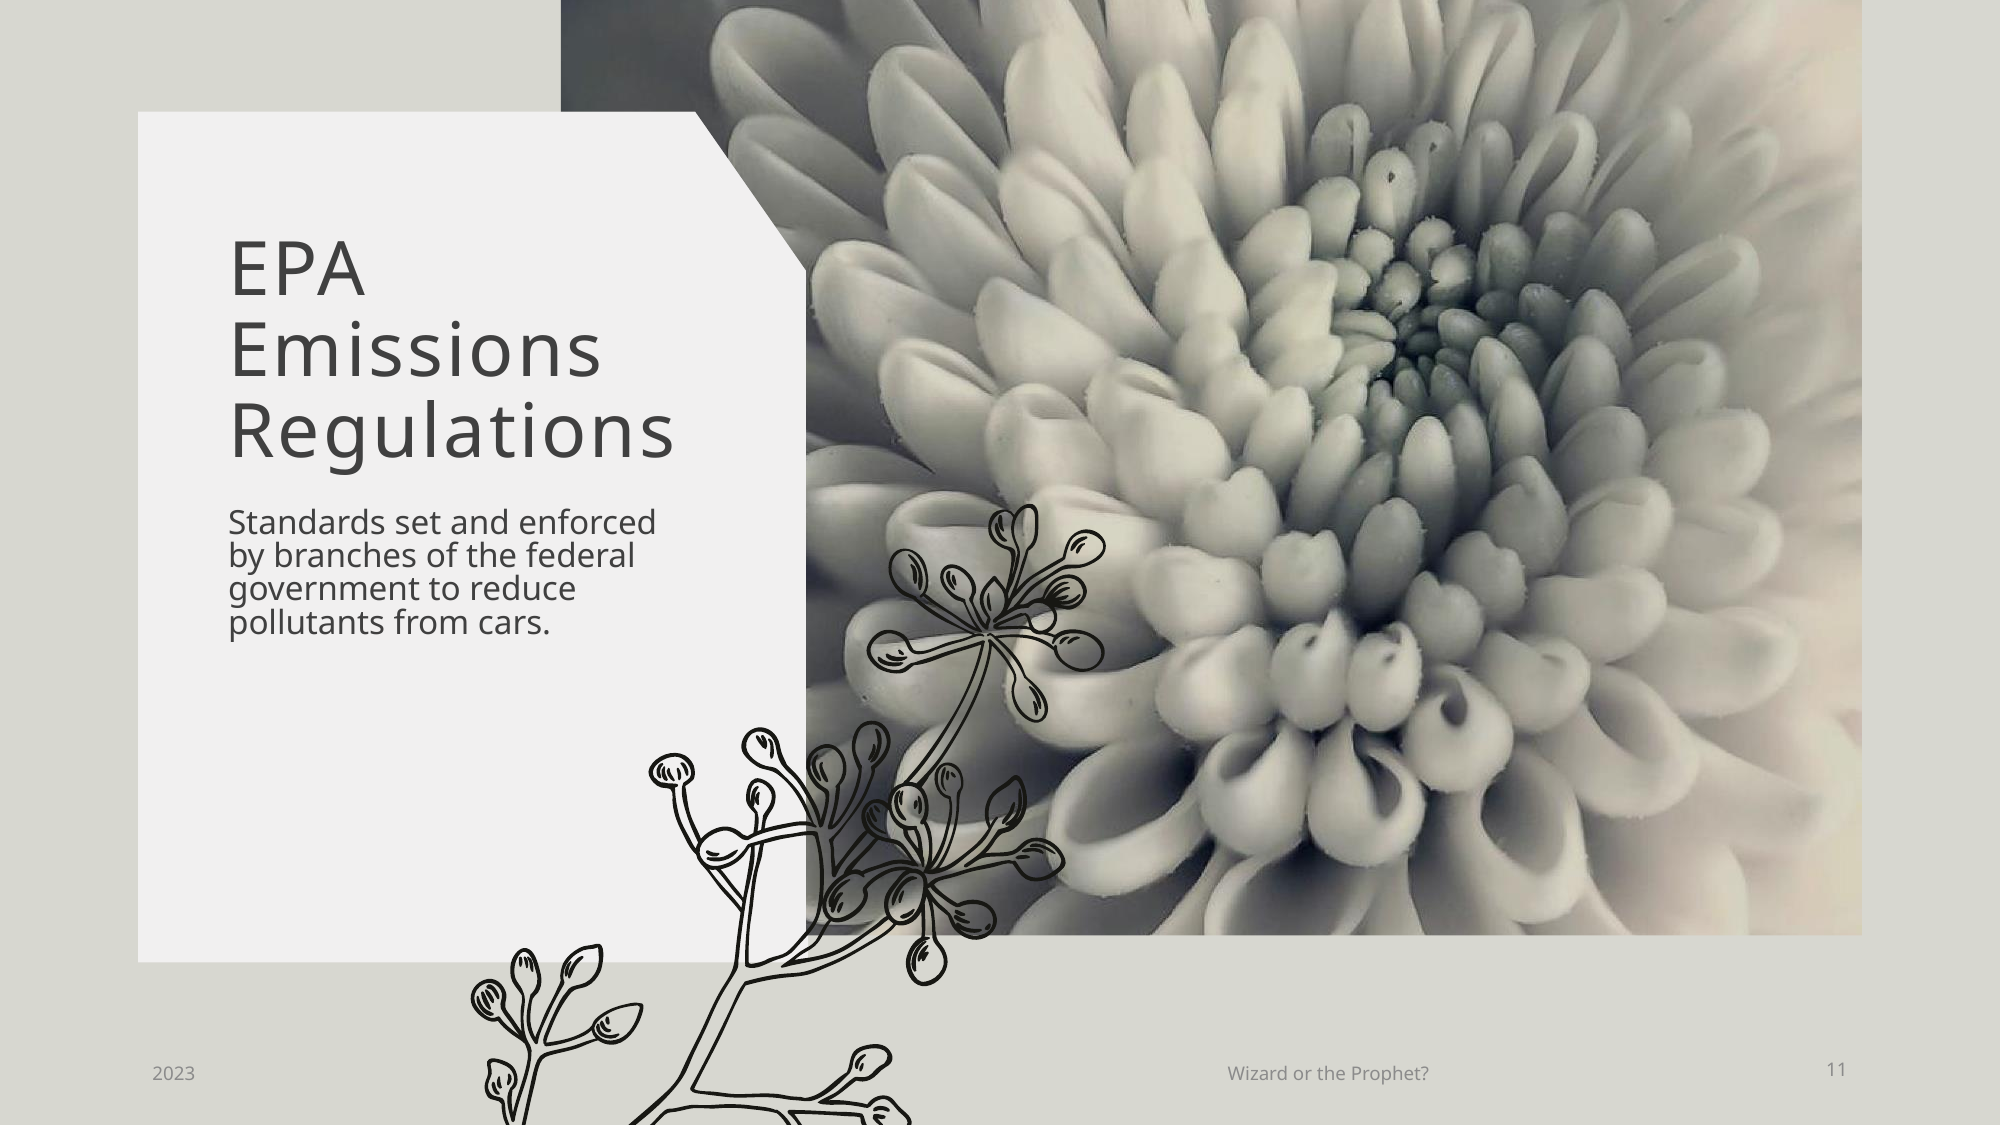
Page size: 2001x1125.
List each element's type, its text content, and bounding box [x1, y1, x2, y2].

title EPA Emissions Regulations [213, 223, 560, 392]
slide_number 2023 [137, 1042, 470, 1103]
footer Wizard or the Prophet? [1106, 1042, 1666, 1103]
picture [560, 0, 1862, 936]
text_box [470, 503, 1106, 1125]
slide_number 11 [1702, 1038, 1863, 1103]
list Standards set and enforced by branches of the federal government to reduce pollutants from cars. [213, 500, 560, 737]
